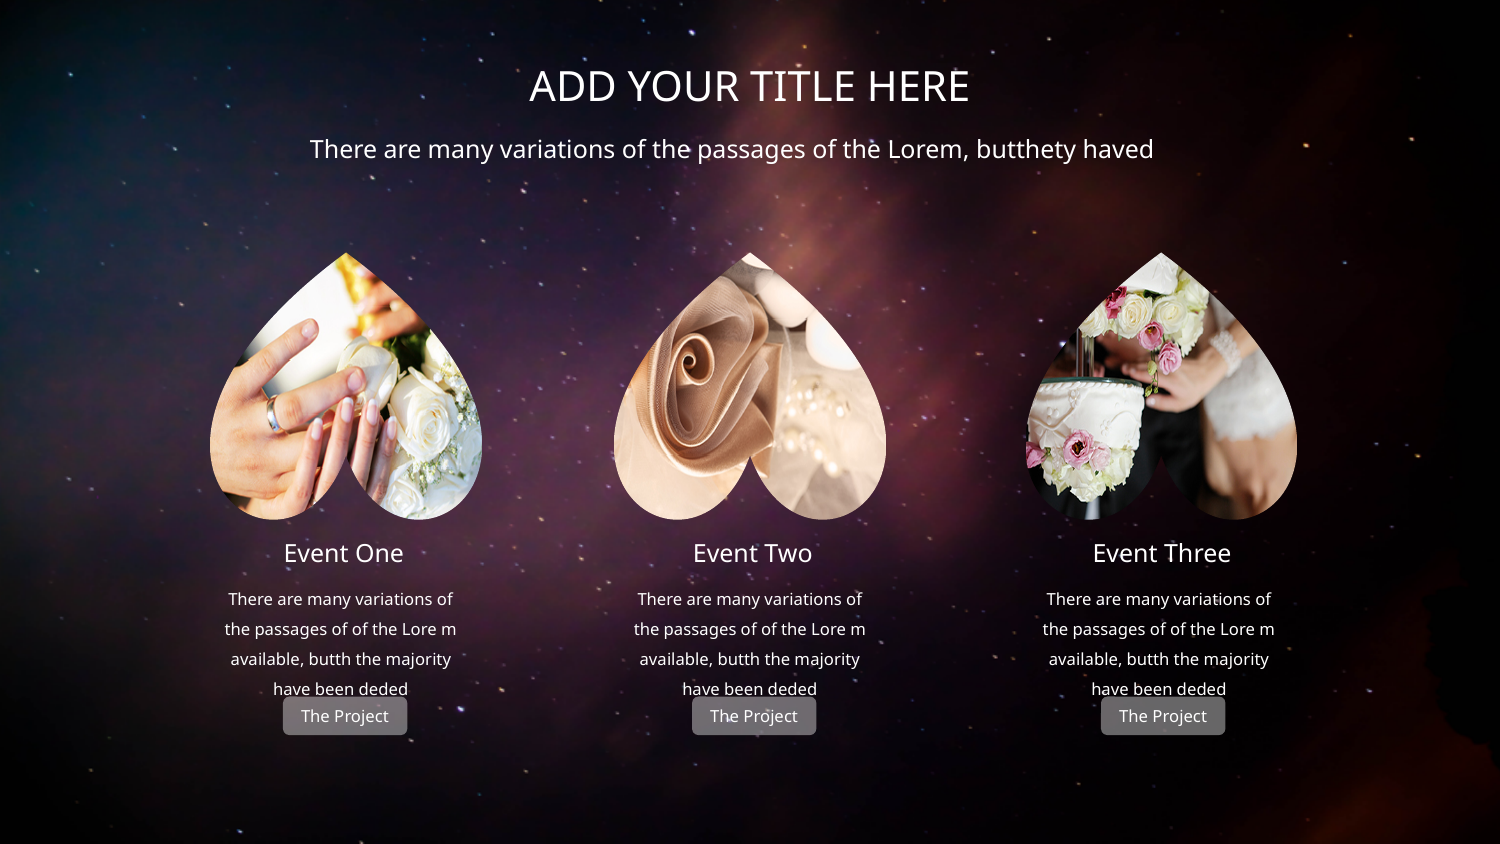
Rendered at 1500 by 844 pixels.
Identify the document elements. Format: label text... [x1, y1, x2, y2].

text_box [598, 530, 914, 736]
text_box ADD YOUR TITLE HERE [446, 52, 1054, 118]
text_box There are many variations of the passages of the Lorem, butthety haved [147, 125, 1319, 179]
text_box [612, 251, 888, 521]
text_box [1024, 251, 1299, 521]
text_box [208, 251, 484, 521]
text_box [1007, 530, 1323, 736]
picture [0, 0, 1500, 844]
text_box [189, 530, 505, 736]
